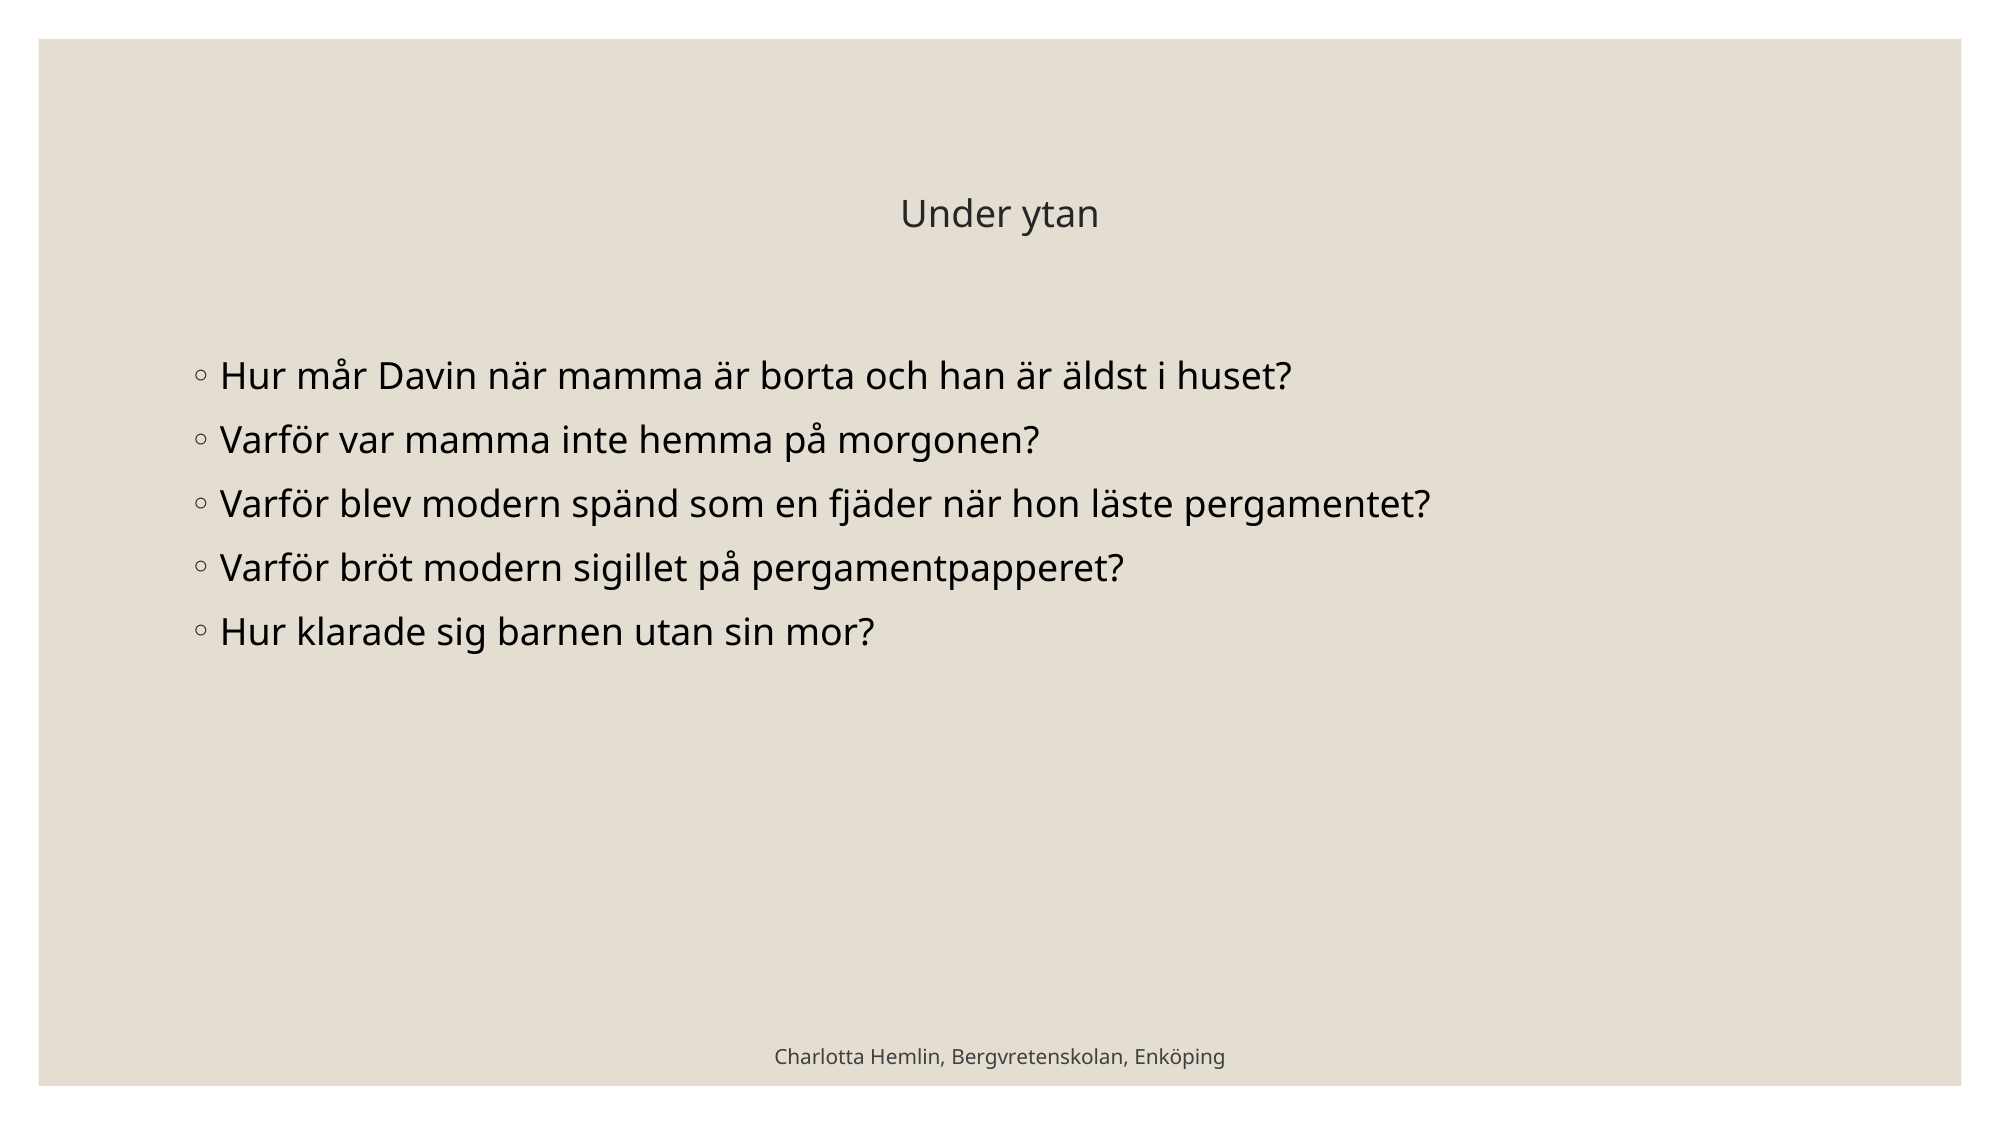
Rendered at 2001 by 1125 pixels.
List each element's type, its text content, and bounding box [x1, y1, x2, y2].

footer Charlotta Hemlin, Bergvretenskolan, Enköping [572, 1034, 1428, 1080]
list Hur mår Davin när mamma är borta och han är äldst i huset? Varför var mamma inte hemma på morgonen? Varför blev modern spänd som en fjäder när hon läste pergamentet? Varför bröt modern sigillet på pergamentpapperet? Hur klarade sig barnen utan sin mor? [174, 345, 1825, 990]
title Under ytan [174, 105, 1825, 331]
